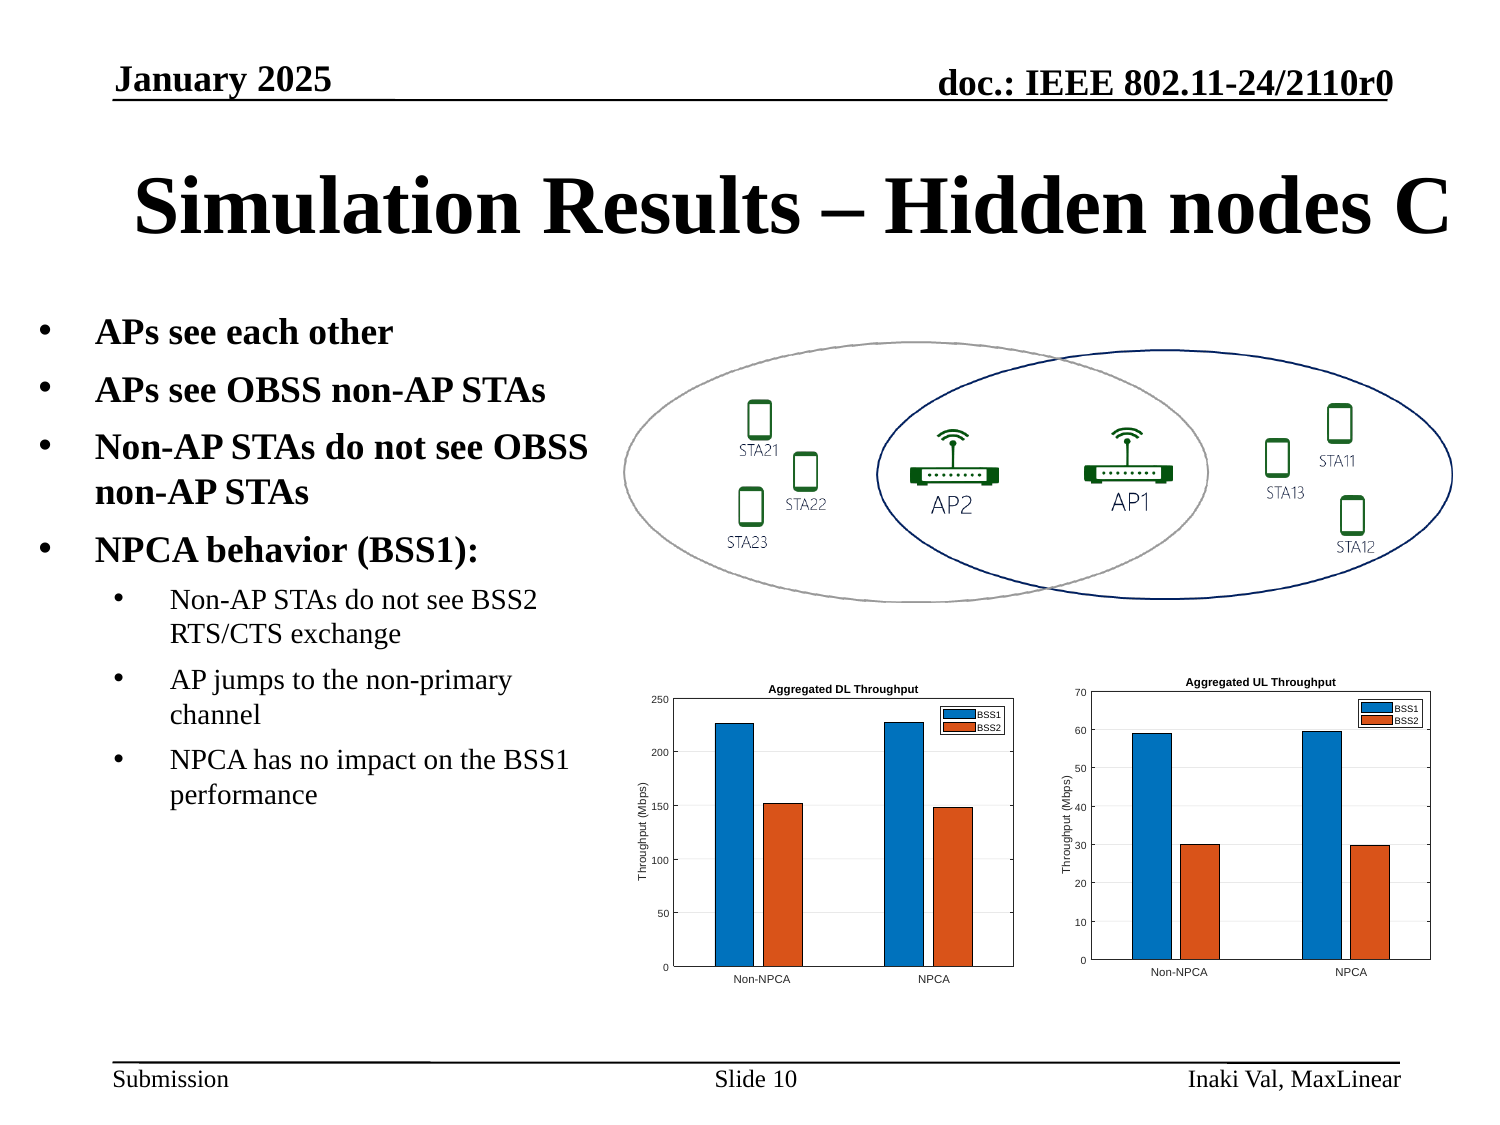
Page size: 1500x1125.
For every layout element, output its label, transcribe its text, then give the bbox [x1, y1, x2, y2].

picture [616, 666, 1472, 1002]
slide_number Slide 10 [712, 1061, 800, 1123]
footer Inaki Val, MaxLinear [878, 1061, 1402, 1093]
list APs see each other APs see OBSS non-AP STAs Non-AP STAs do not see OBSS non-AP STAs NPCA behavior (BSS1): Non-AP STAs do not see BSS2 RTS/CTS exchange AP jumps to the non-primary channel NPCA has no impact on the BSS1 performance [23, 299, 615, 1006]
title Simulation Results – Hidden nodes C [112, 112, 1476, 288]
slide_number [114, 54, 423, 100]
picture [623, 341, 1453, 603]
